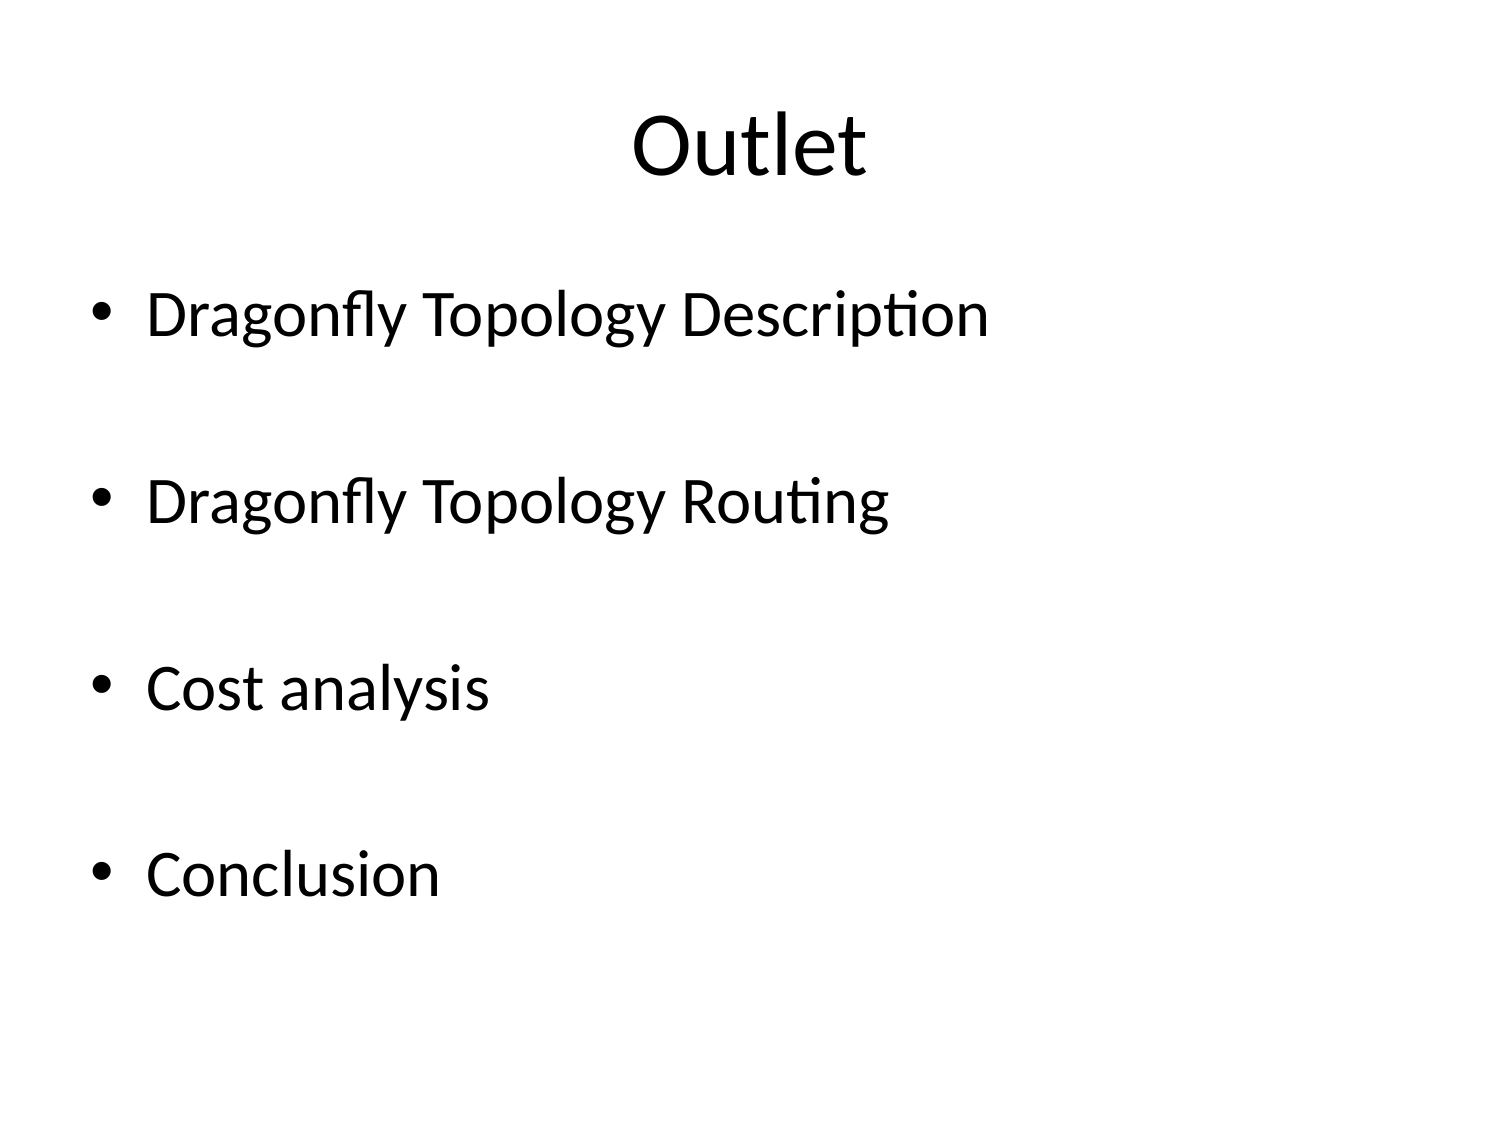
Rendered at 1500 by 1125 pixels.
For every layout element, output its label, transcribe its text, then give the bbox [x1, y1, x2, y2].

title Outlet [75, 45, 1425, 233]
list Dragonfly Topology Description Dragonfly Topology Routing Cost analysis Conclusion [75, 262, 1425, 1005]
